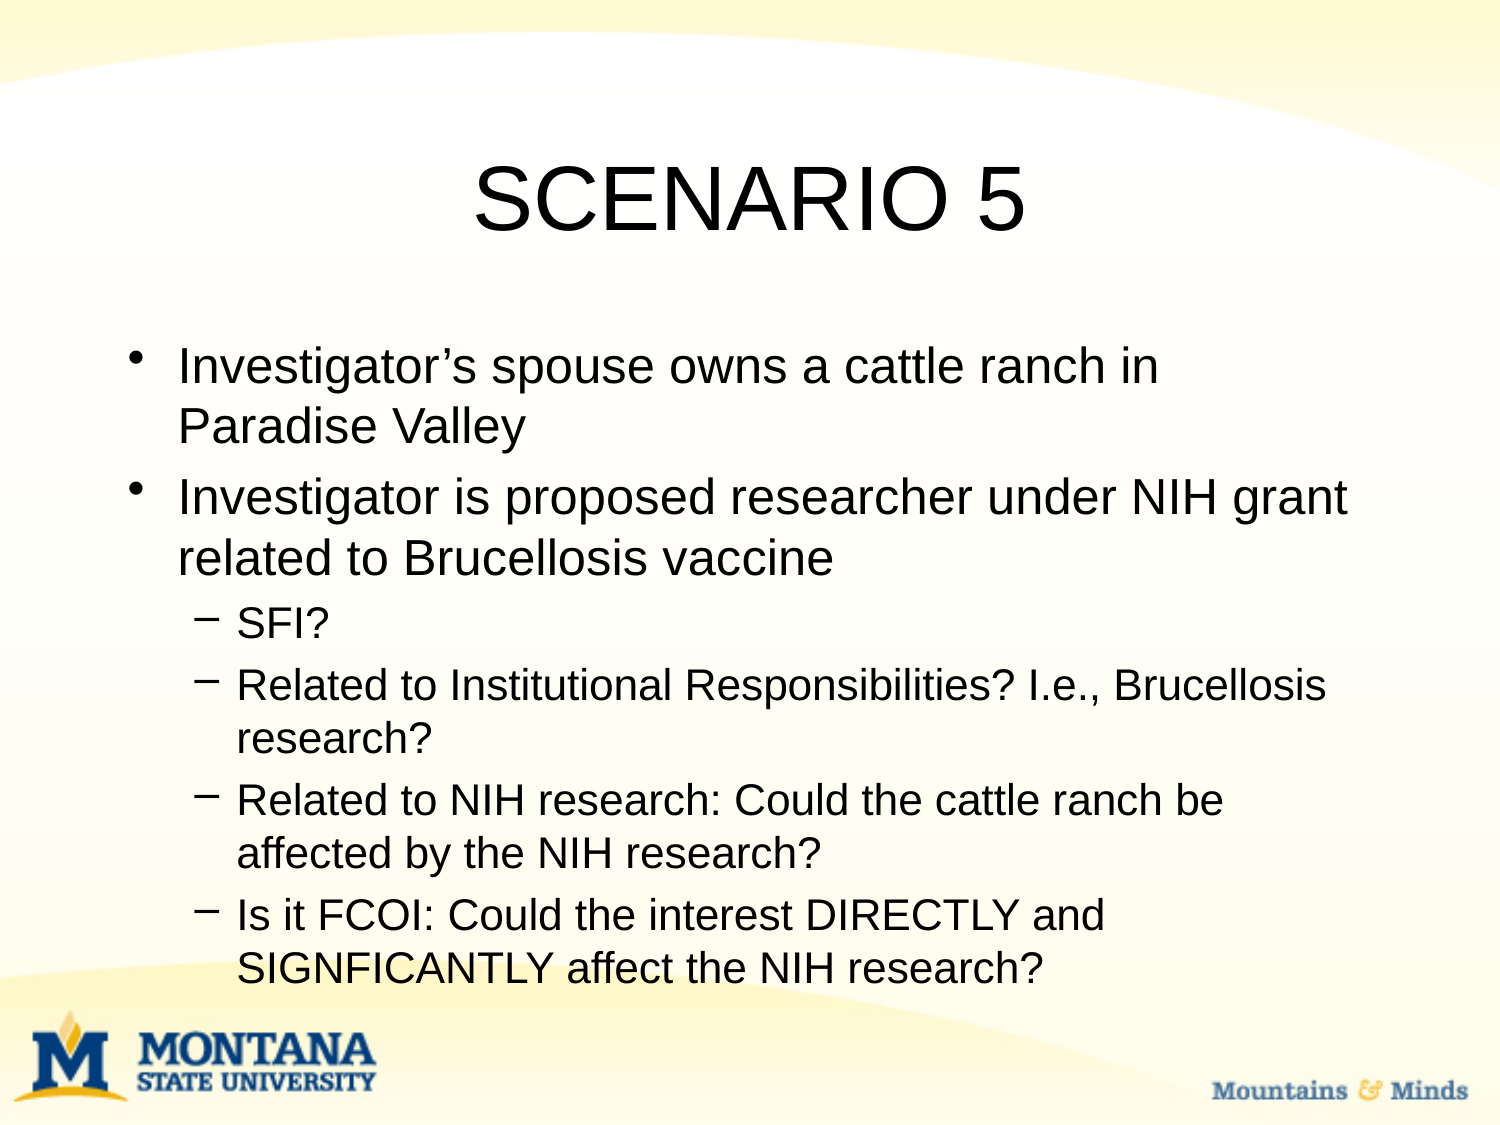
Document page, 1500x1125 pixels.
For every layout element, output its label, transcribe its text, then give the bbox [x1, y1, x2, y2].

picture [0, 0, 1500, 1125]
list Investigator’s spouse owns a cattle ranch in Paradise Valley Investigator is proposed researcher under NIH grant related to Brucellosis vaccine SFI? Related to Institutional Responsibilities? I.e., Brucellosis research? Related to NIH research: Could the cattle ranch be affected by the NIH research? Is it FCOI: Could the interest DIRECTLY and SIGNFICANTLY affect the NIH research? [112, 324, 1388, 1000]
title SCENARIO 5 [112, 99, 1388, 288]
